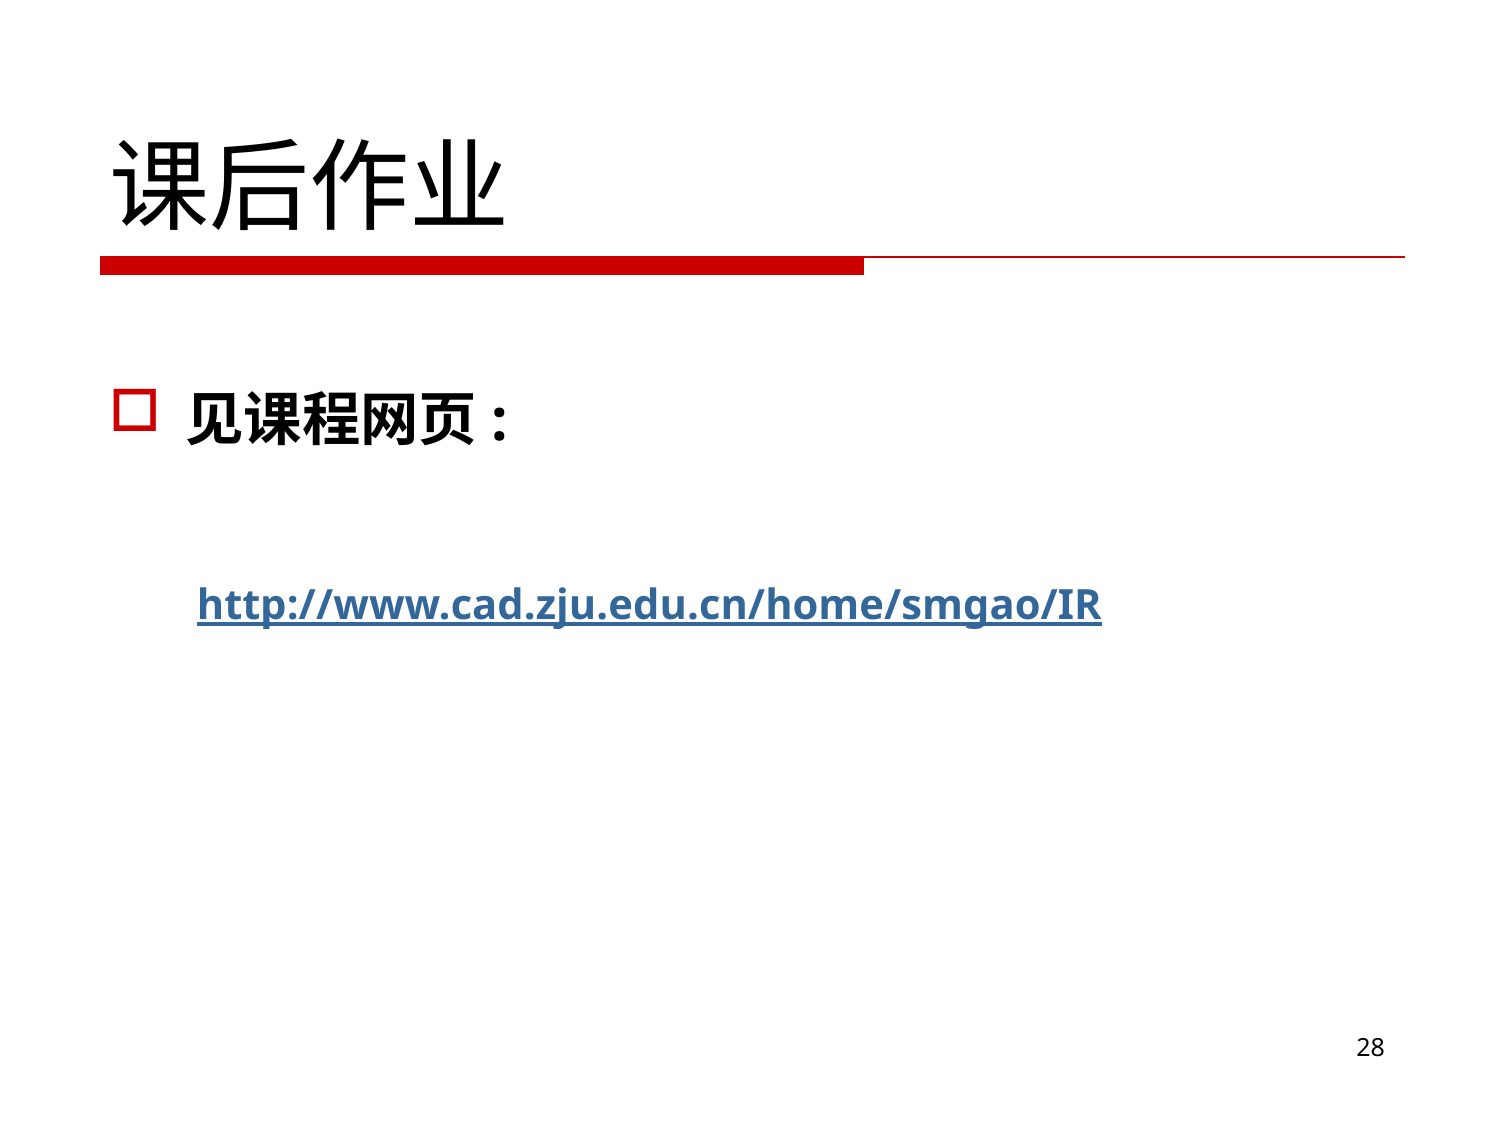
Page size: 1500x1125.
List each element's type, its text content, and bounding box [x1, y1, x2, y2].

list 见课程网页: http://www.cad.zju.edu.cn/home/smgao/IR [93, 375, 1478, 1075]
slide_number 28 [1074, 1024, 1400, 1103]
title 课后作业 [94, 50, 1407, 250]
